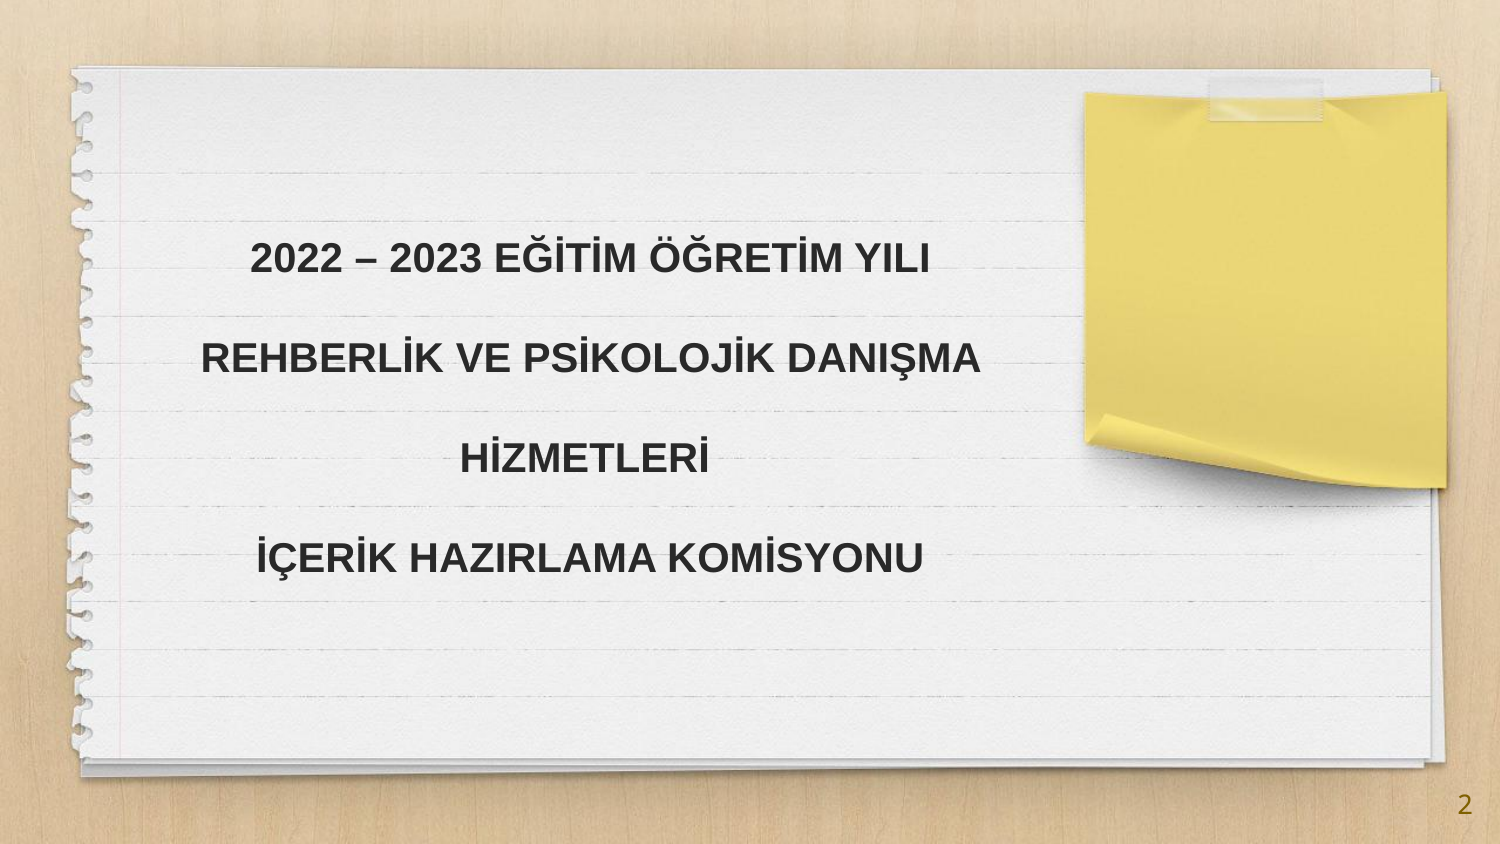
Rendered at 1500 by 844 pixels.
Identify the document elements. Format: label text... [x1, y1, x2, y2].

picture [0, 0, 1500, 844]
slide_number 2 [1429, 767, 1500, 844]
text_box 2022 – 2023 EĞİTİM ÖĞRETİM YILI REHBERLİK VE PSİKOLOJİK DANIŞMA HİZMETLERİ İÇERİK HAZIRLAMA KOMİSYONU [123, 173, 1058, 589]
